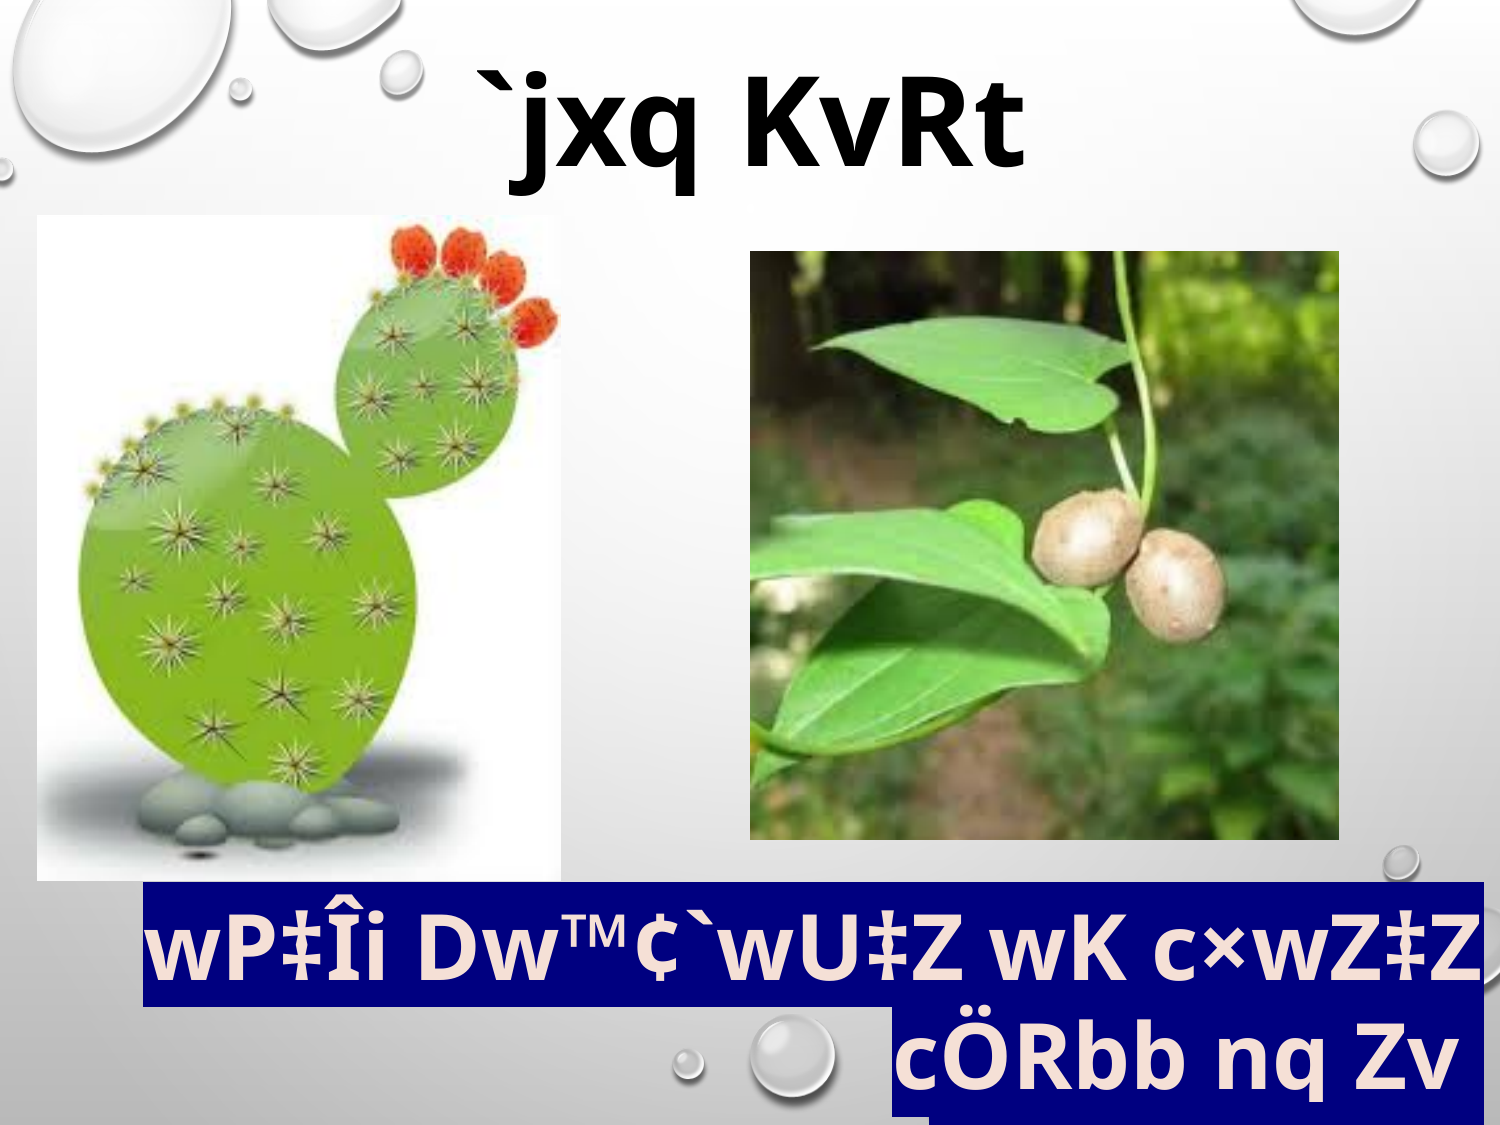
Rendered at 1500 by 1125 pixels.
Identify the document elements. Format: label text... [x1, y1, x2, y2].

text_box `jxq KvRt [457, 33, 1043, 199]
text_box wP‡Îi Dw™¢`wU‡Z wK c×wZ‡Z cÖRbb nq Zv ms‡ÿ‡c wjL? [122, 880, 1499, 1125]
picture [0, 0, 1500, 1125]
